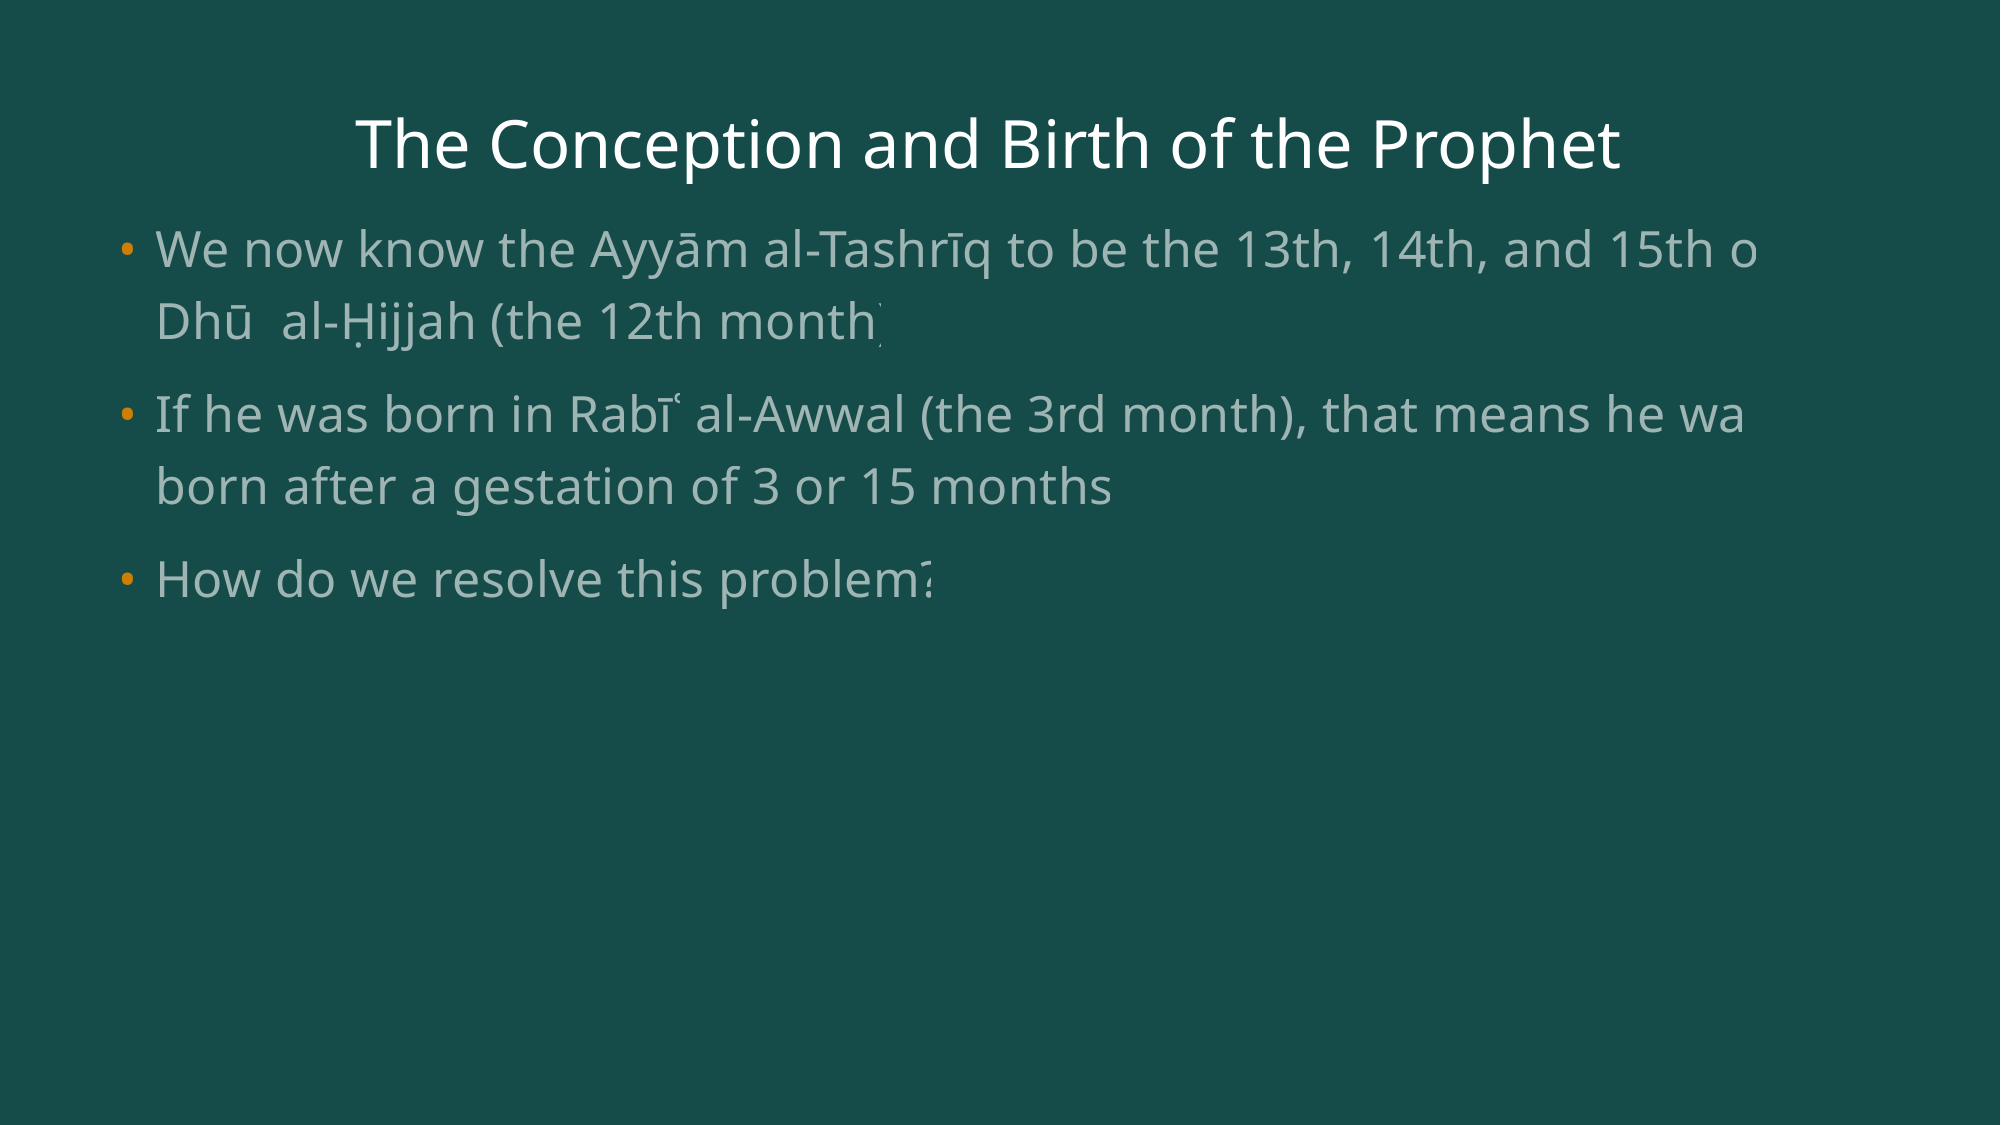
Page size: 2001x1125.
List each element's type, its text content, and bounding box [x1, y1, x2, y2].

title The Conception and Birth of the Prophet [118, 101, 1878, 205]
list We now know the Ayyām al-Tashrīq to be the 13th, 14th, and 15th of Dhū al-Ḥijjah (the 12th month) If he was born in Rabīʿ al-Awwal (the 3rd month), that means he was born after a gestation of 3 or 15 months. How do we resolve this problem? [118, 205, 1878, 947]
